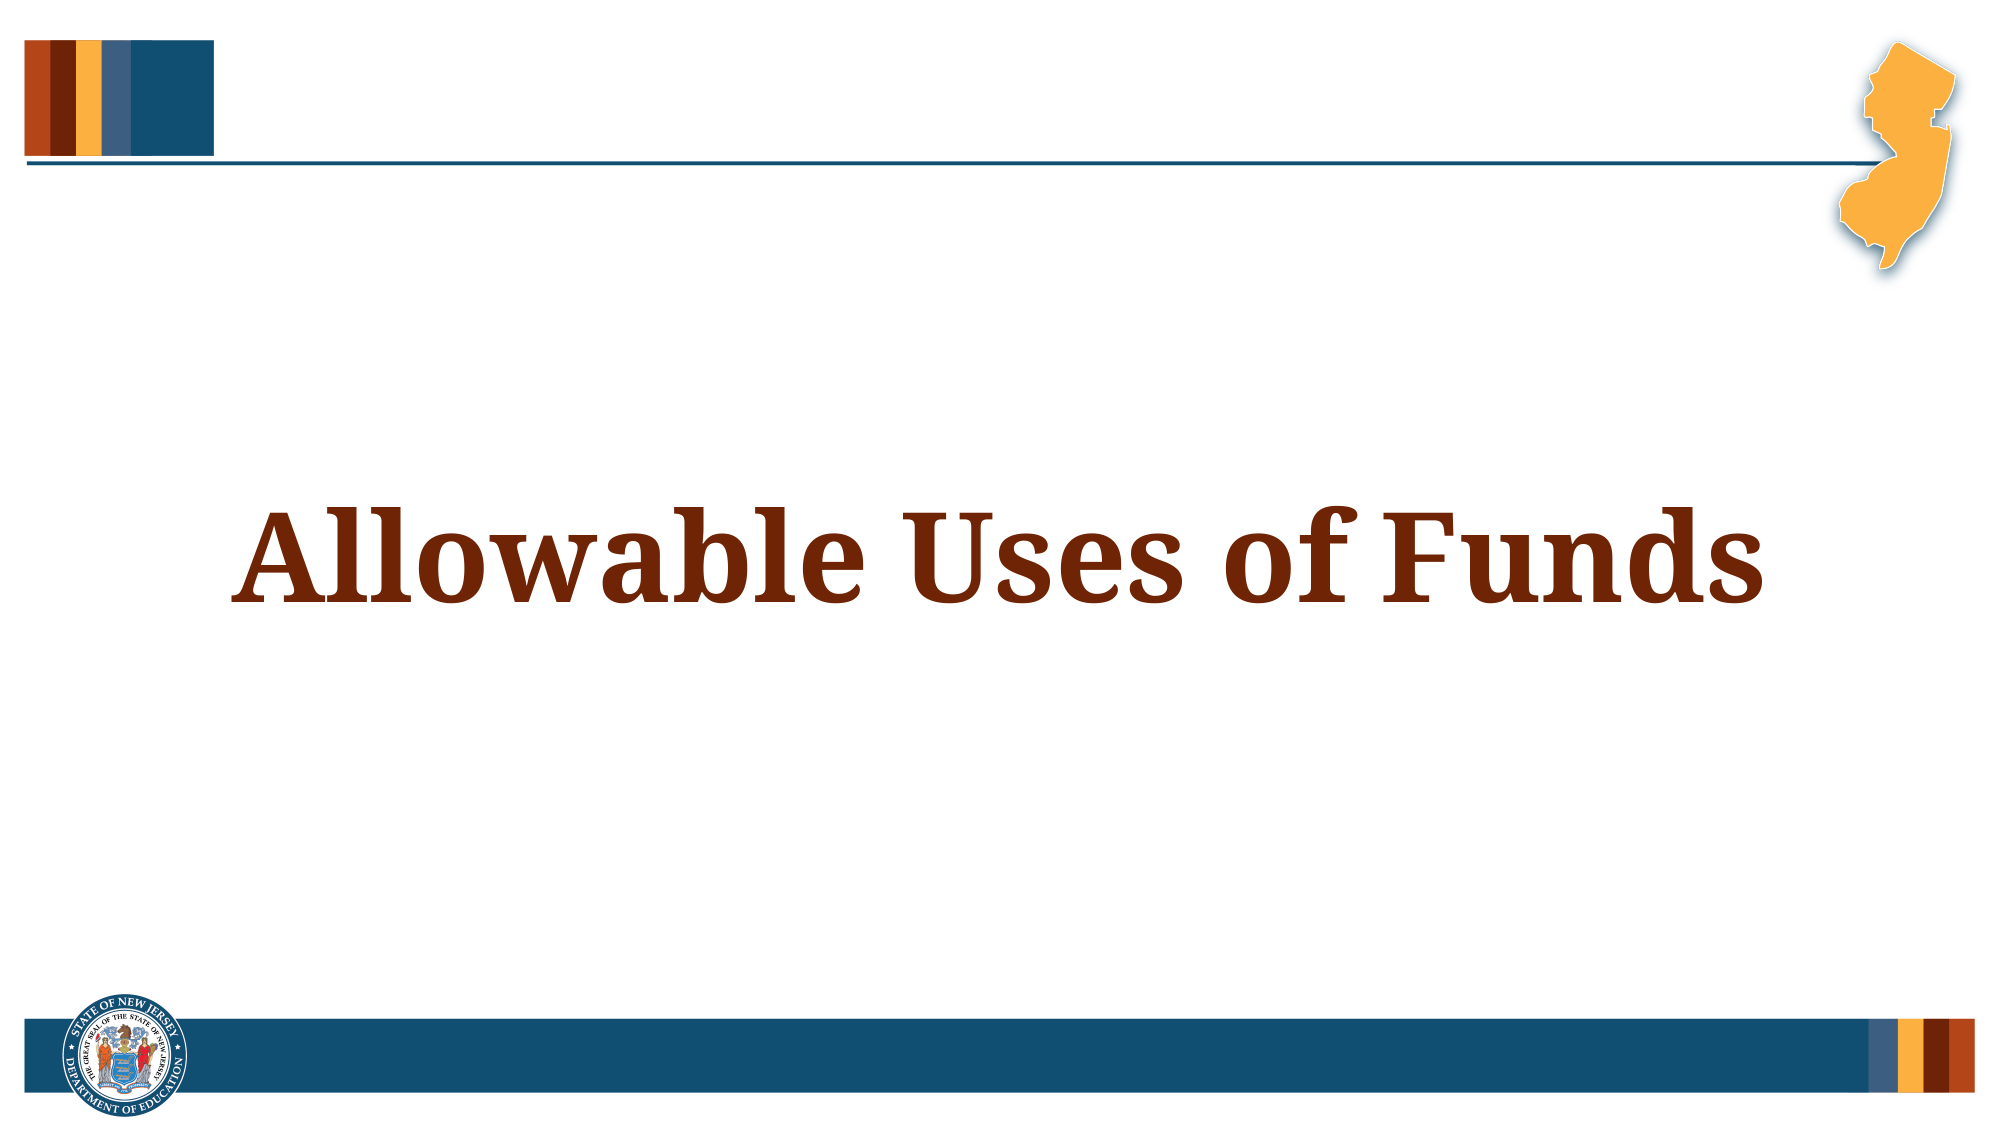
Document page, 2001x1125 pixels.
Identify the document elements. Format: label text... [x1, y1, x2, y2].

picture [24, 992, 1975, 1119]
picture [24, 26, 1976, 295]
title Allowable Uses of Funds [0, 338, 2000, 787]
